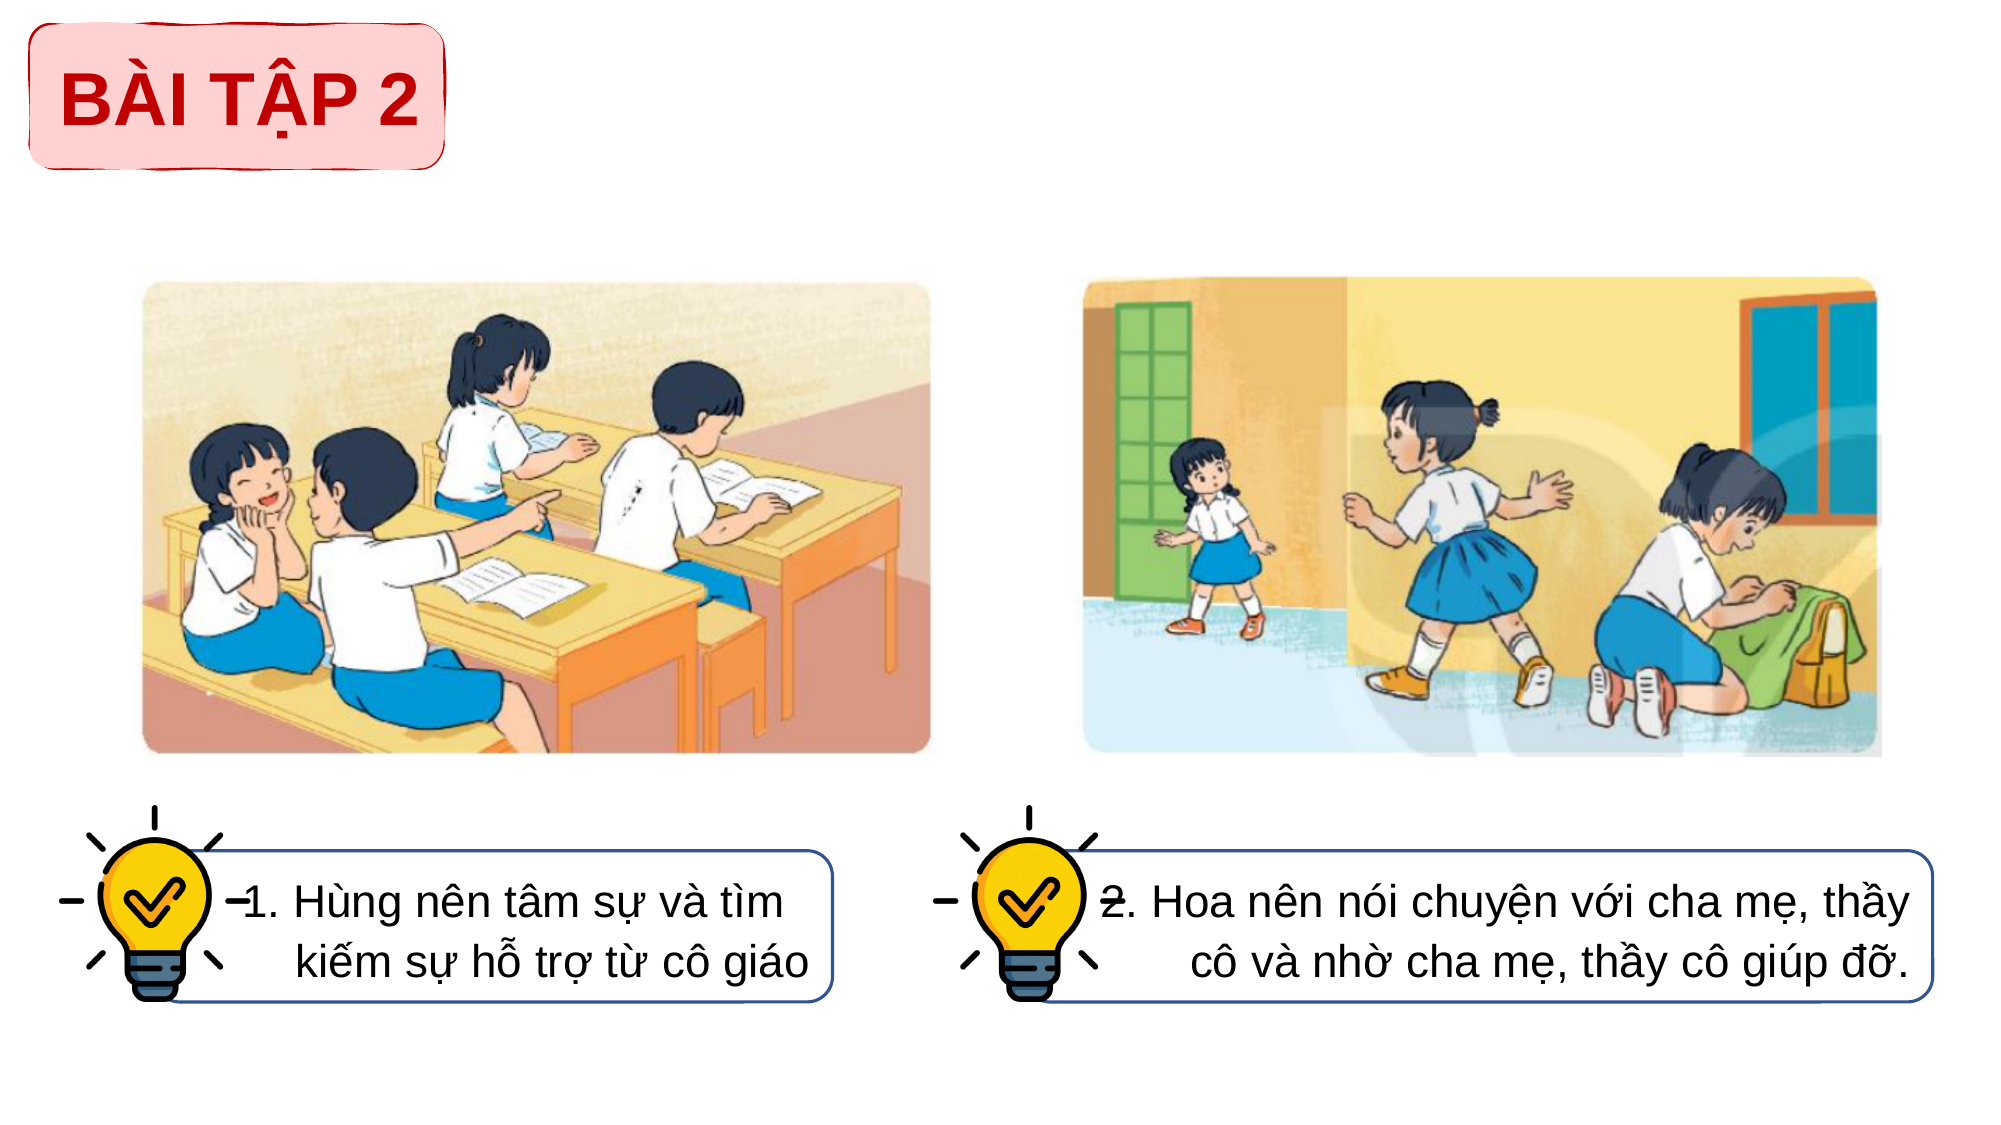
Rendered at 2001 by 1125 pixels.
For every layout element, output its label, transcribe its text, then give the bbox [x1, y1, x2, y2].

text_box 2. Hoa nên nói chuyện với cha mẹ, thầy cô và nhờ cha mẹ, thầy cô giúp đỡ. [1042, 849, 1934, 1004]
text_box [29, 24, 444, 169]
text_box 1. Hùng nên tâm sự và tìm kiếm sự hỗ trợ từ cô giáo [172, 849, 834, 1004]
picture [132, 258, 950, 755]
picture [930, 805, 1128, 1002]
picture [56, 805, 253, 1002]
picture [1066, 258, 1882, 757]
